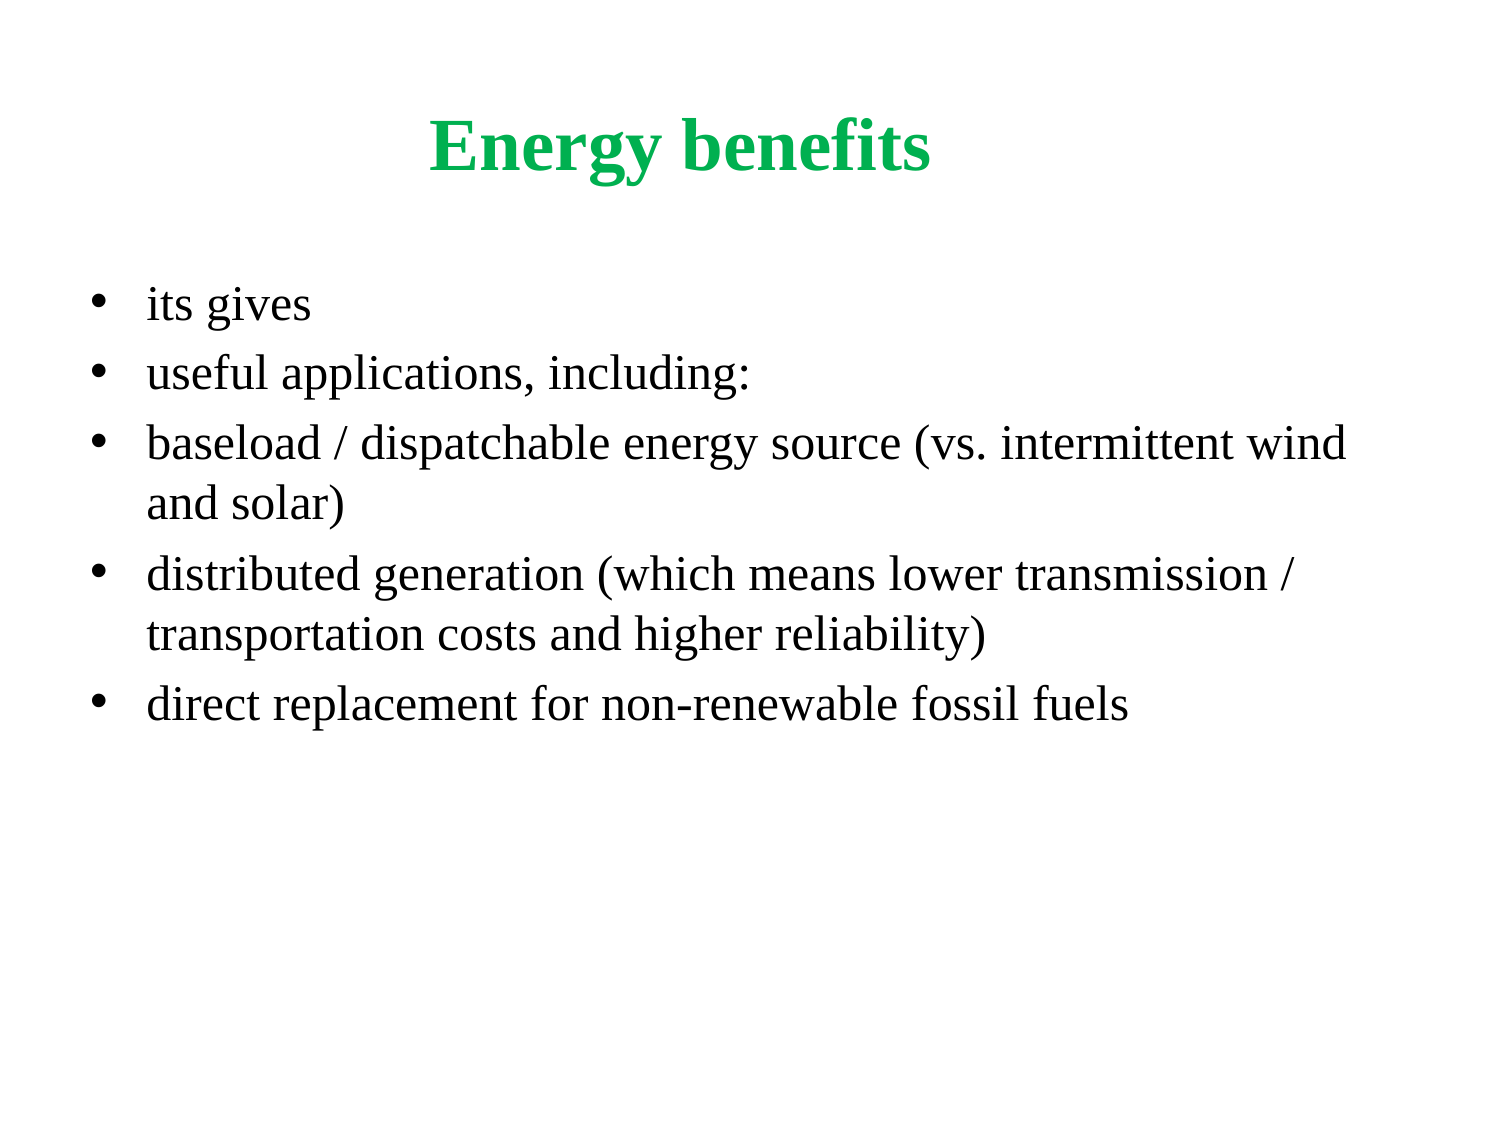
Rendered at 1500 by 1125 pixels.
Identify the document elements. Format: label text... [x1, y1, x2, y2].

list its gives useful applications, including: baseload / dispatchable energy source (vs. intermittent wind and solar) distributed generation (which means lower transmission / transportation costs and higher reliability) direct replacement for non-renewable fossil fuels [75, 262, 1425, 1005]
title Energy benefits [87, 87, 1313, 262]
